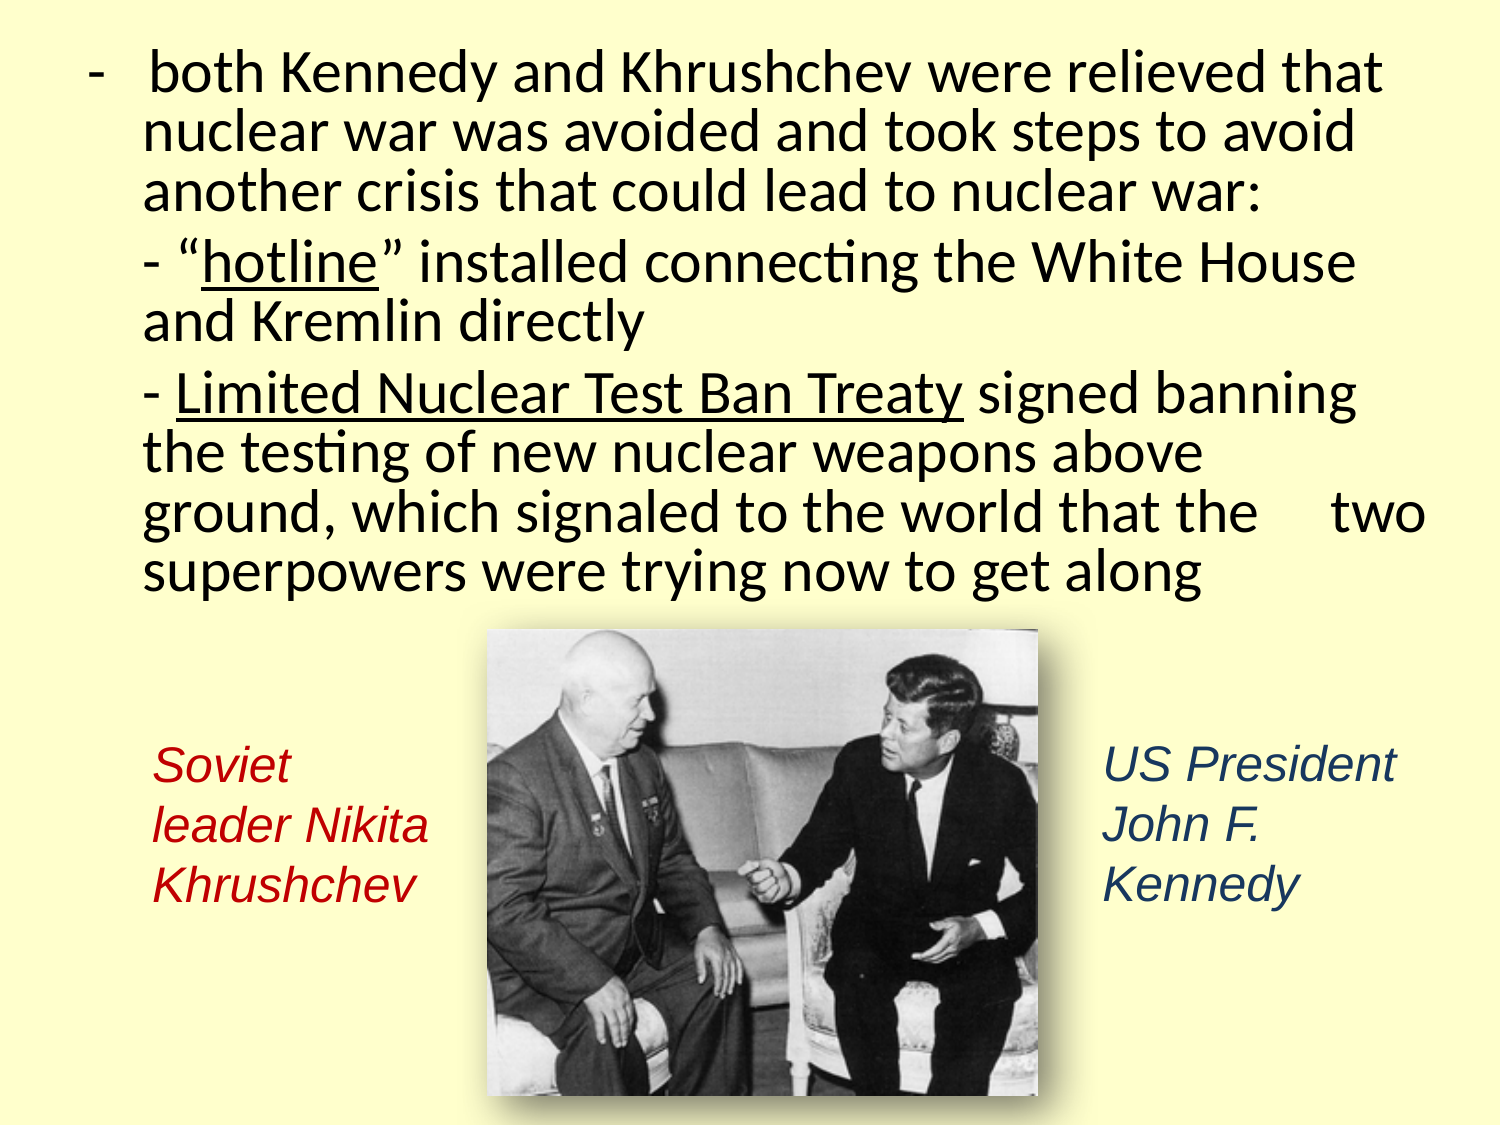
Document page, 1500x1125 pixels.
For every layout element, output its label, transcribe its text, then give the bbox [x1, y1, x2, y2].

text_box Soviet leader Nikita Khrushchev [137, 724, 453, 920]
list - both Kennedy and Khrushchev were relieved that nuclear war was avoided and took steps to avoid another crisis that could lead to nuclear war: - “hotline” installed connecting the White House and Kremlin directly - Limited Nuclear Test Ban Treaty signed banning the testing of new nuclear weapons above ground, which signaled to the world that the two superpowers were trying now to get along [72, 37, 1448, 638]
picture [487, 629, 1038, 1096]
text_box US President John F. Kennedy [1087, 723, 1426, 919]
